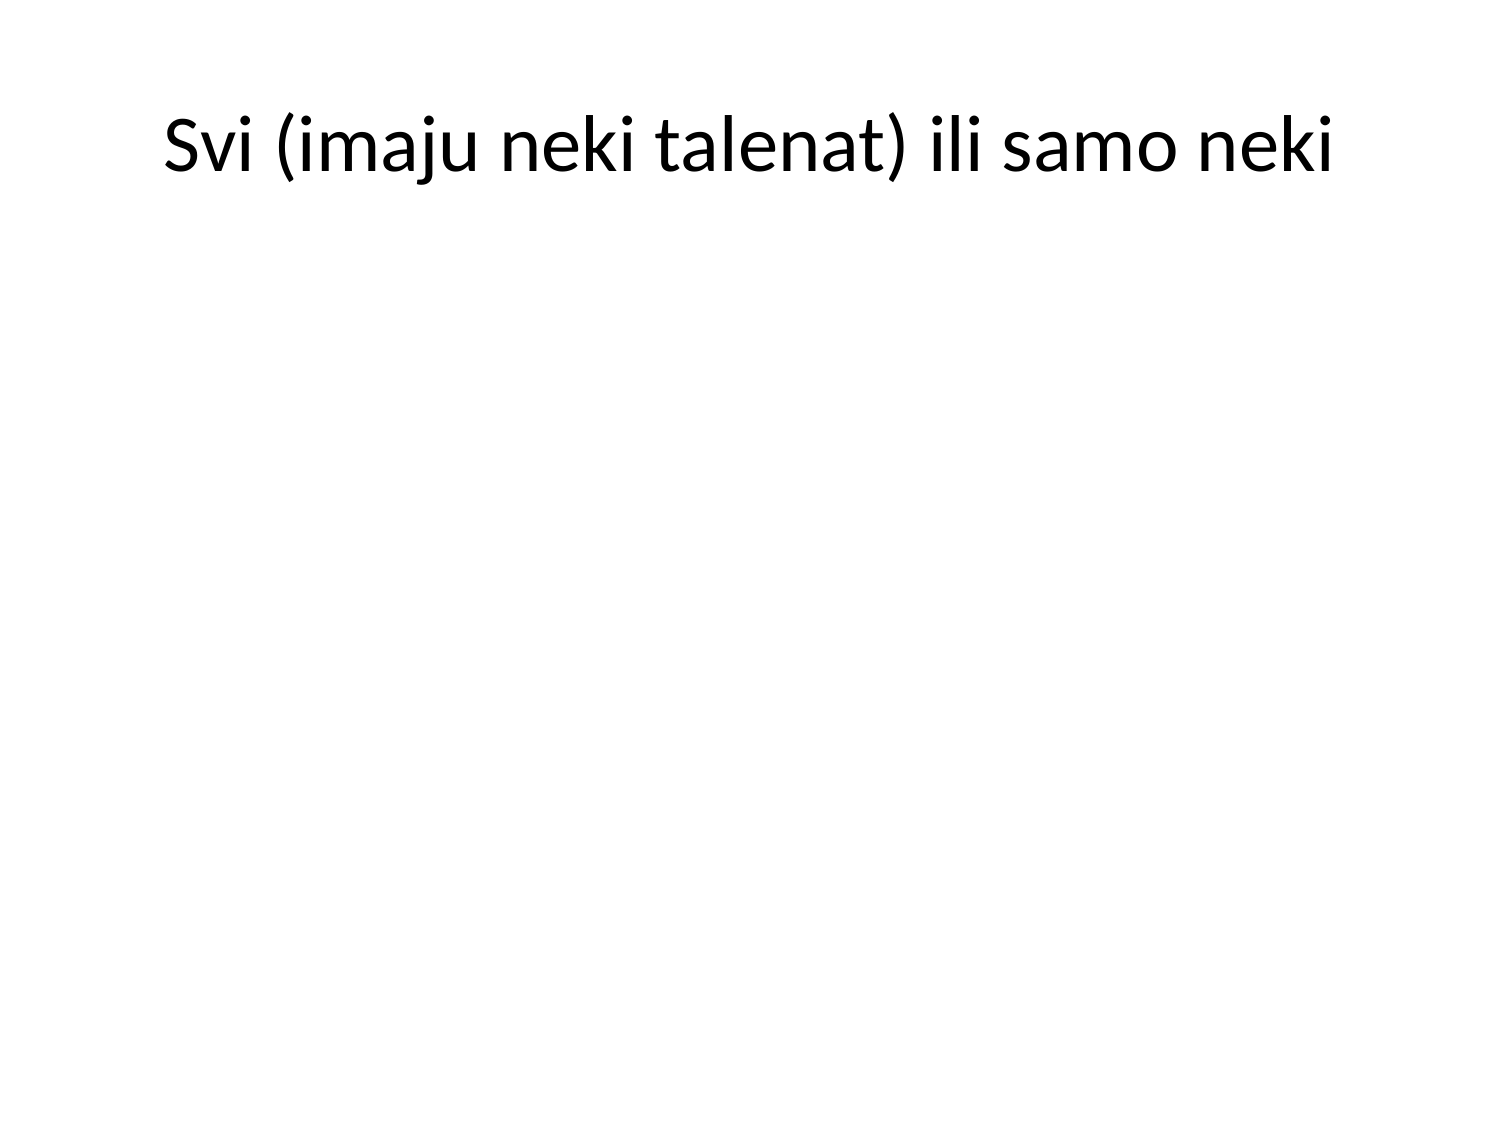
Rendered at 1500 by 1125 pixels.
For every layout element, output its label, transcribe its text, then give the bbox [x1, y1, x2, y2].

title Svi (imaju neki talenat) ili samo neki [75, 45, 1425, 233]
